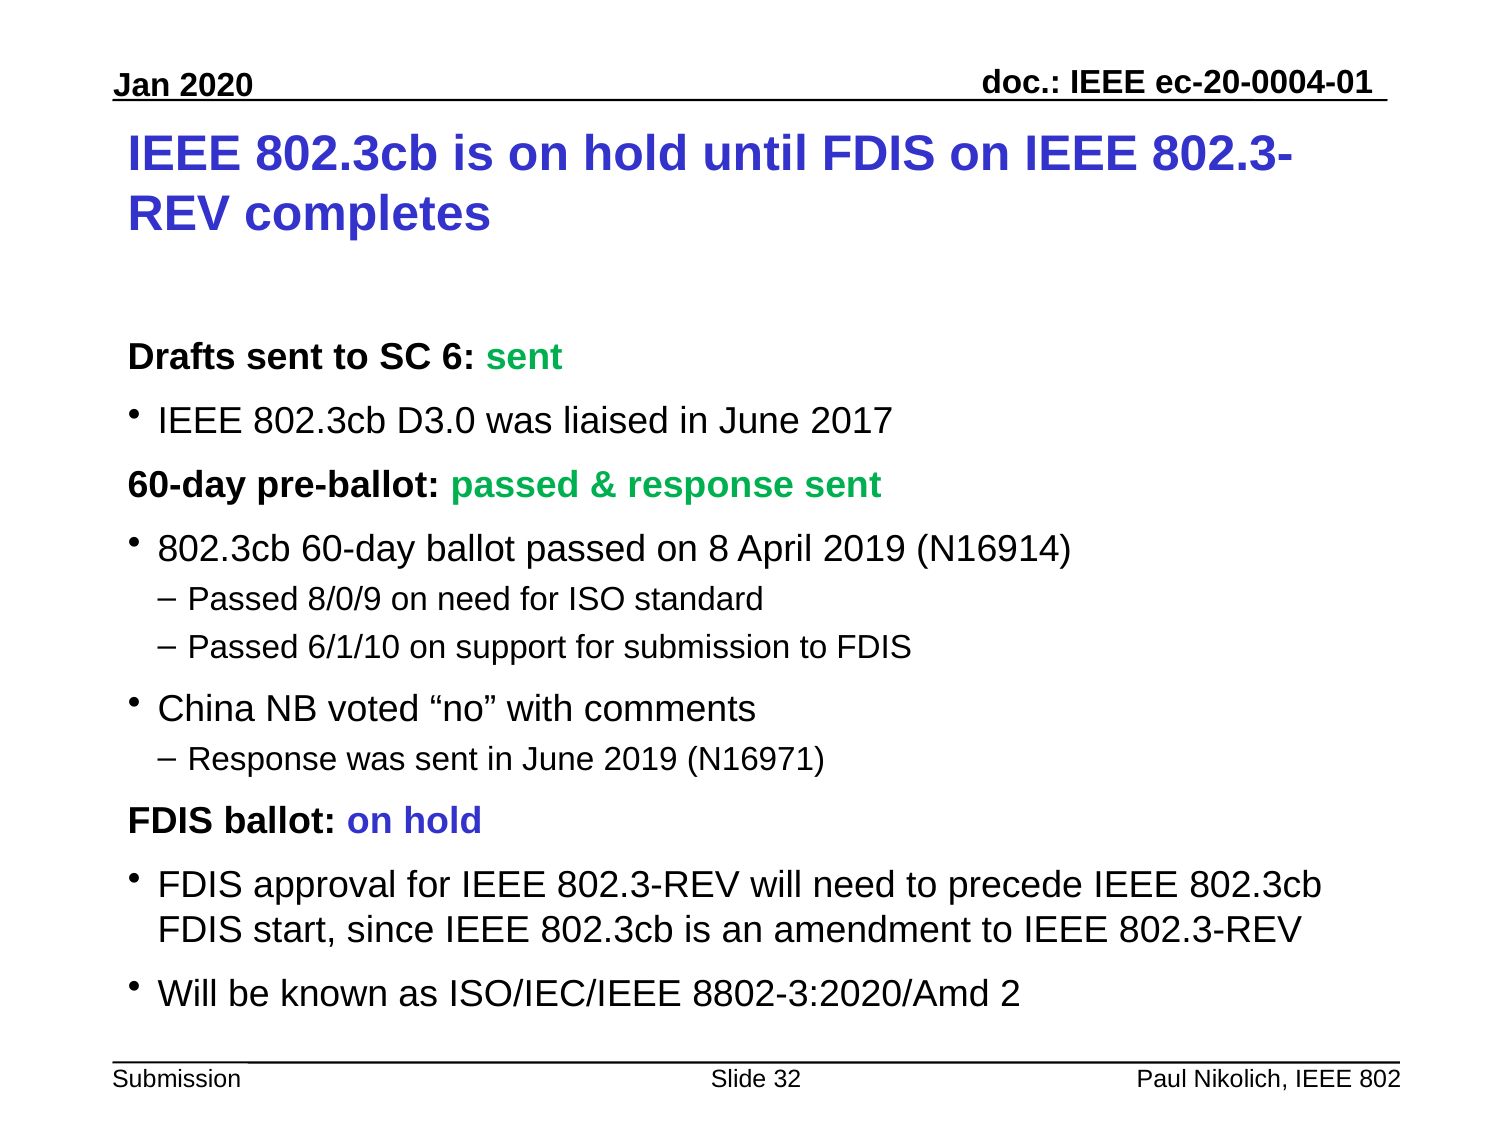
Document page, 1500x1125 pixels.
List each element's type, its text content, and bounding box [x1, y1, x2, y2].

slide_number Slide 32 [709, 1061, 803, 1093]
footer Paul Nikolich, IEEE 802 [1135, 1061, 1402, 1093]
title IEEE 802.3cb is on hold until FDIS on IEEE 802.3-REV completes [112, 112, 1388, 288]
list Drafts sent to SC 6: sent IEEE 802.3cb D3.0 was liaised in June 2017 60-day pre-ballot: passed & response sent 802.3cb 60-day ballot passed on 8 April 2019 (N16914) Passed 8/0/9 on need for ISO standard Passed 6/1/10 on support for submission to FDIS China NB voted “no” with comments Response was sent in June 2019 (N16971) FDIS ballot: on hold FDIS approval for IEEE 802.3-REV will need to precede IEEE 802.3cb FDIS start, since IEEE 802.3cb is an amendment to IEEE 802.3-REV Will be known as ISO/IEC/IEEE 8802-3:2020/Amd 2 [112, 324, 1388, 1000]
